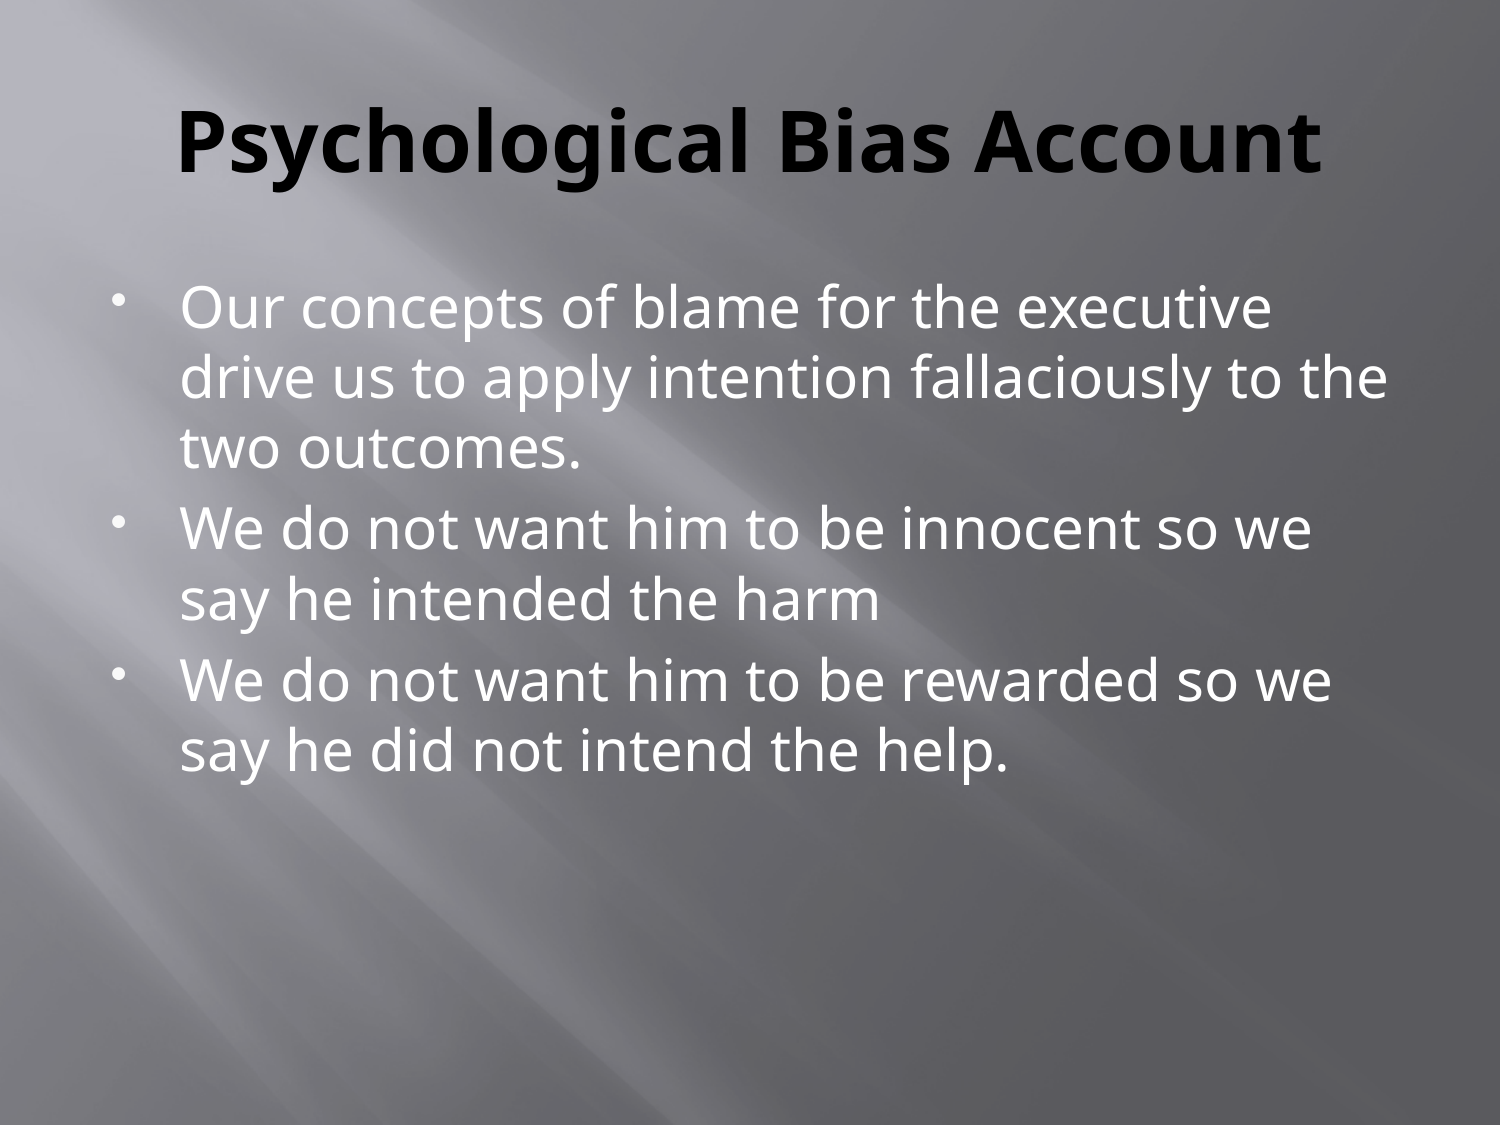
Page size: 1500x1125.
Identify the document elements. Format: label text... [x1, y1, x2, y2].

title Psychological Bias Account [75, 45, 1425, 233]
list Our concepts of blame for the executive drive us to apply intention fallaciously to the two outcomes. We do not want him to be innocent so we say he intended the harm We do not want him to be rewarded so we say he did not intend the help. [74, 262, 1426, 1036]
